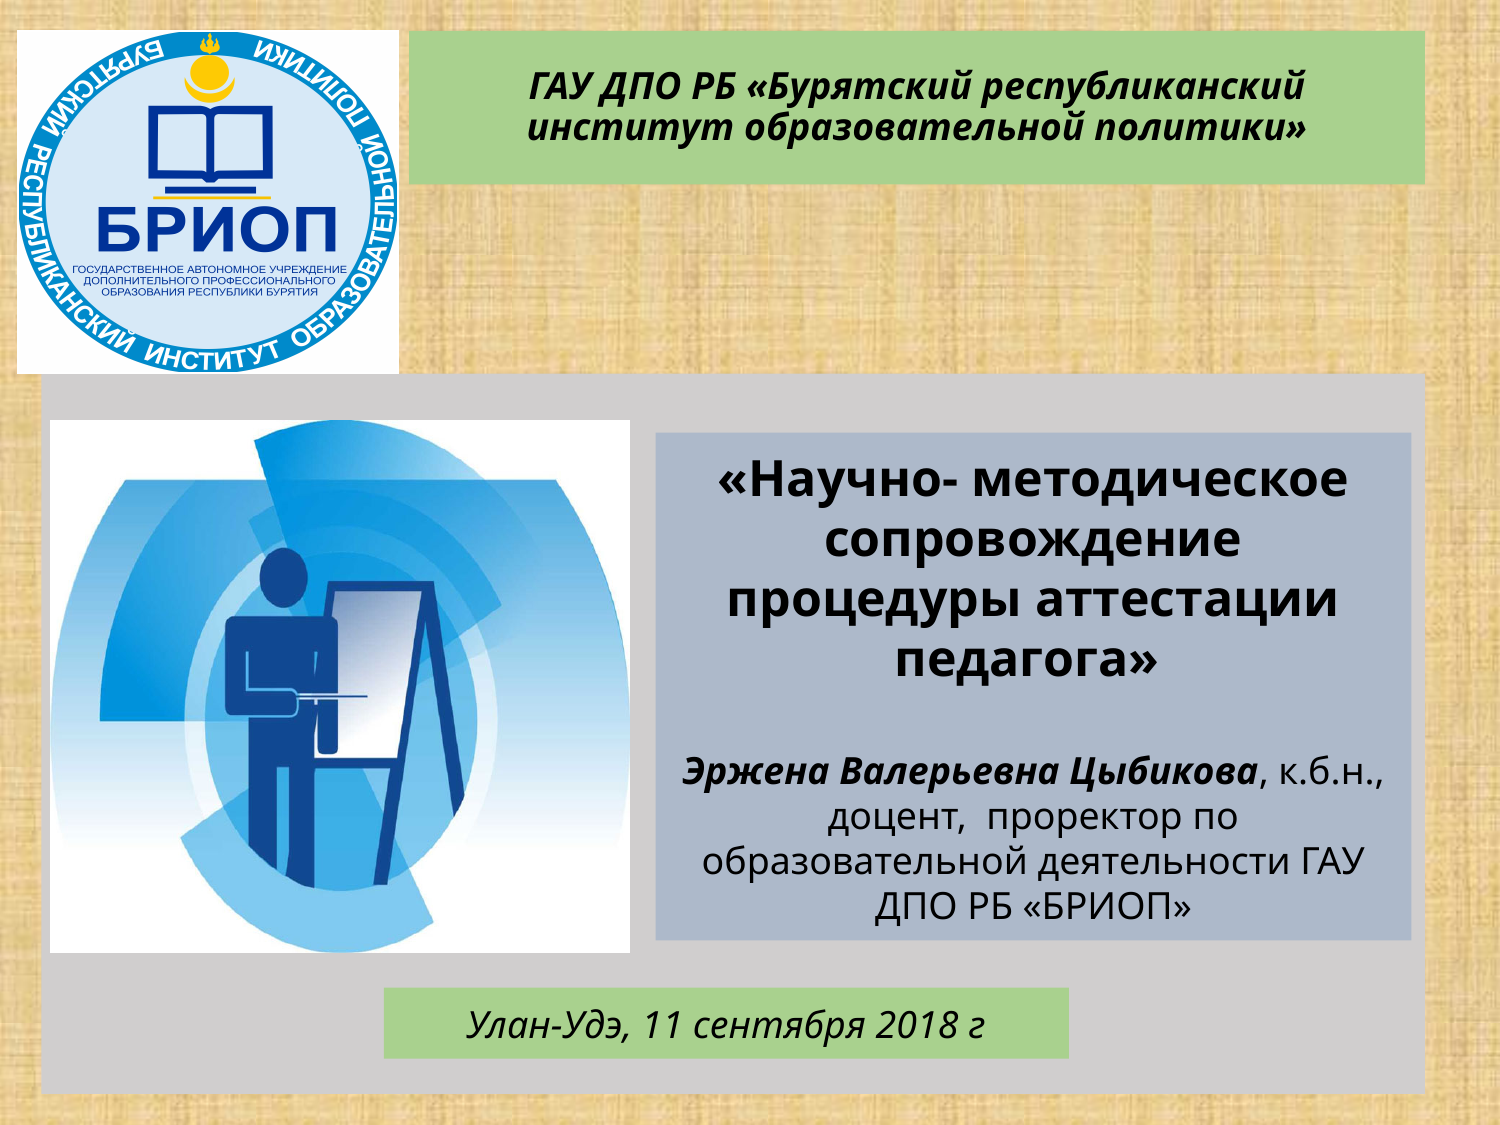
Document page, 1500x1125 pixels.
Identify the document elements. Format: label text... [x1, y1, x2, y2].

text_box Улан-Удэ, 11 сентября 2018 г [383, 987, 1069, 1059]
text_box «Научно- методическое сопровождение процедуры аттестации педагога» Эржена Валерьевна Цыбикова, к.б.н., доцент, проректор по образовательной деятельности ГАУ ДПО РБ «БРИОП» [655, 432, 1412, 941]
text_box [18, 30, 399, 374]
title ГАУ ДПО РБ «Бурятский республиканский институт образовательной политики» [409, 30, 1425, 185]
picture [0, 0, 1500, 1125]
list [41, 373, 1425, 1094]
